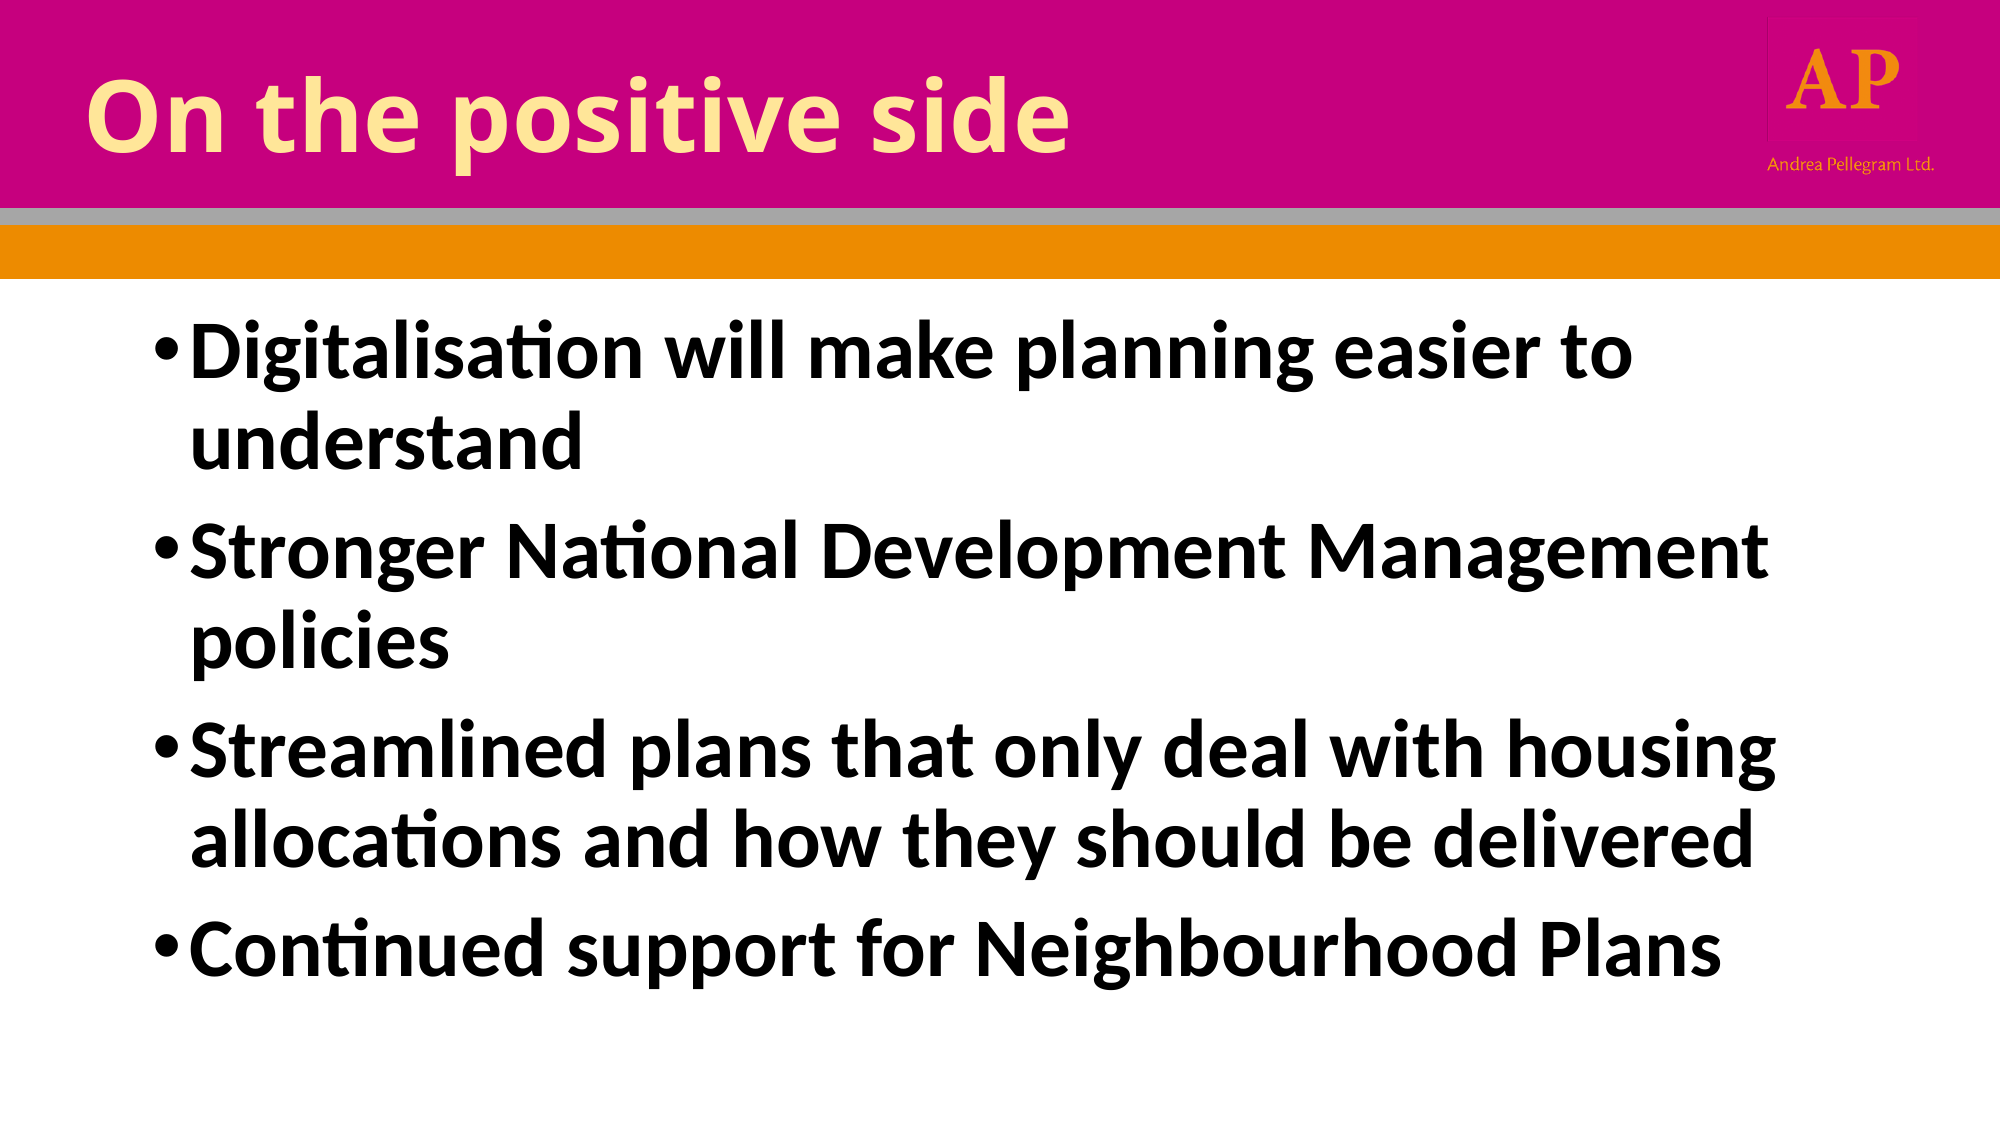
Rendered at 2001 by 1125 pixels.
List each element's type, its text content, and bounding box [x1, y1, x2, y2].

title On the positive side [68, 11, 1794, 229]
list Digitalisation will make planning easier to understand Stronger National Development Management policies Streamlined plans that only deal with housing allocations and how they should be delivered Continued support for Neighbourhood Plans [137, 299, 1863, 1014]
picture [1739, 0, 1948, 179]
